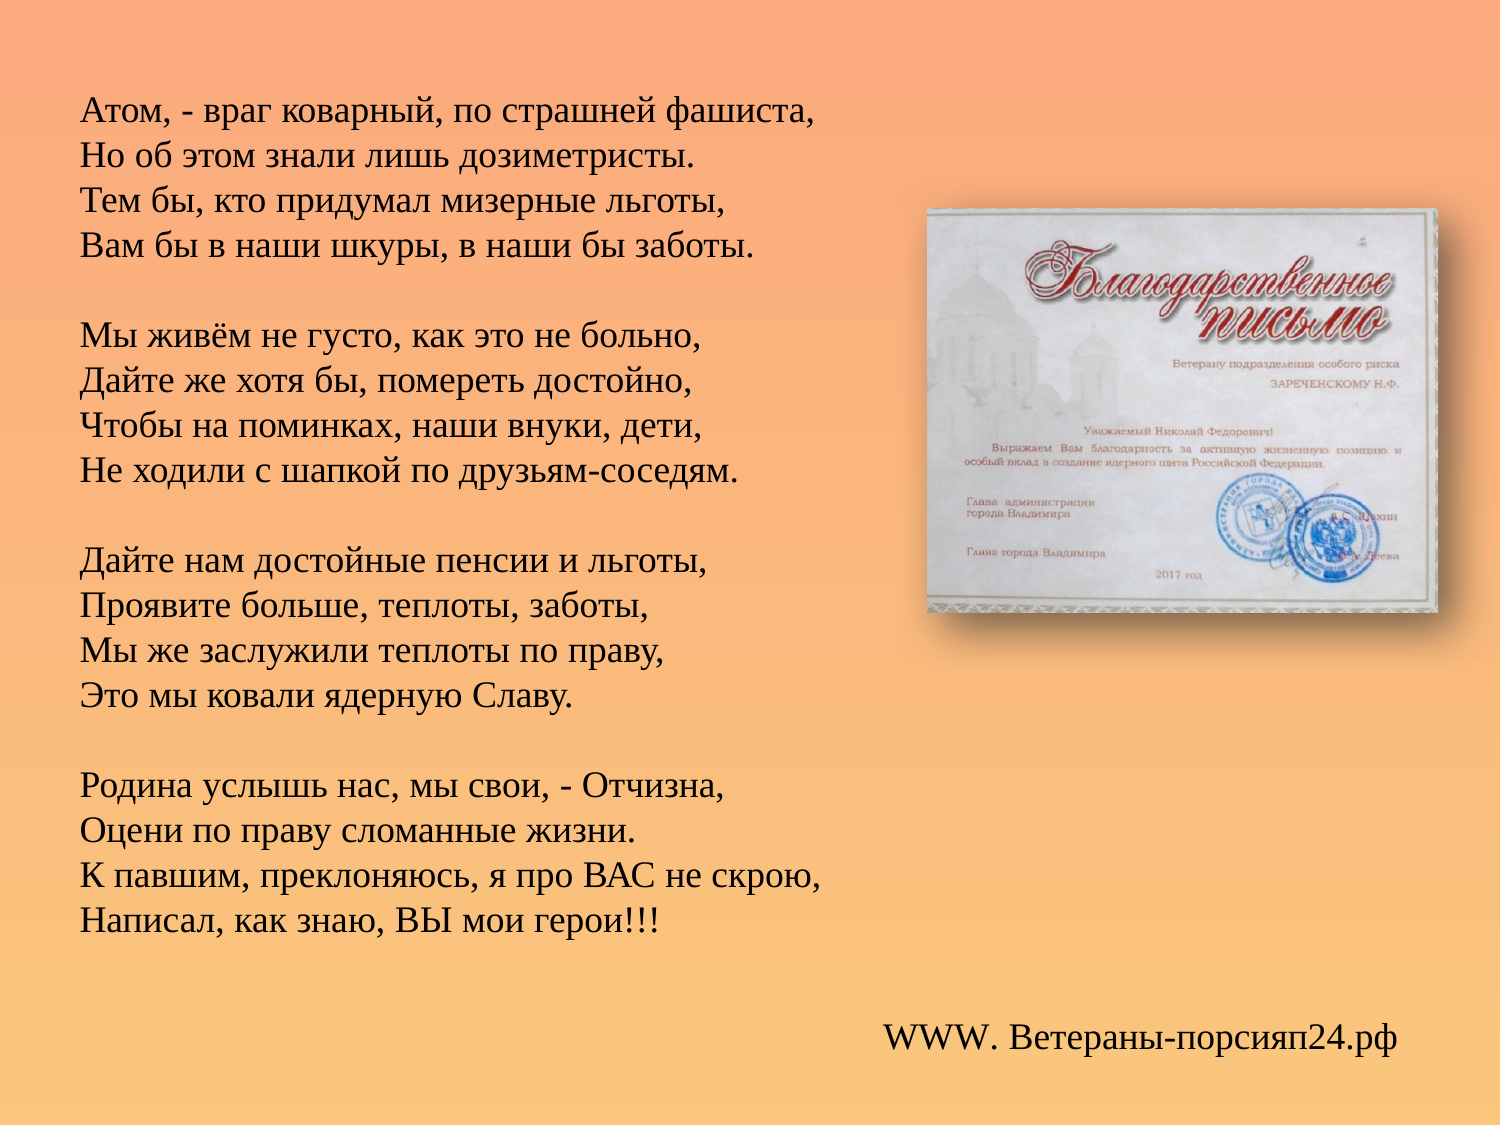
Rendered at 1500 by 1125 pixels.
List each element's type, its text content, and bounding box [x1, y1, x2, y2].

text_box WWW. Ветераны-порсияп24.рф [868, 1004, 1438, 1064]
picture [926, 207, 1439, 613]
text_box Атом, - враг коварный, по страшней фашиста, Но об этом знали лишь дозиметристы. Тем бы, кто придумал мизерные льготы, Вам бы в наши шкуры, в наши бы заботы. Мы живём не густо, как это не больно, Дайте же хотя бы, помереть достойно, Чтобы на поминках, наши внуки, дети, Не ходили с шапкой по друзьям-соседям. Дайте нам достойные пенсии и льготы, Проявите больше, теплоты, заботы, Мы же заслужили теплоты по праву, Это мы ковали ядерную Славу. Родина услышь нас, мы свои, - Отчизна, Оцени по праву сломанные жизни. К павшим, преклоняюсь, я про ВАС не скрою, Написал, как знаю, ВЫ мои герои!!! [64, 78, 845, 948]
